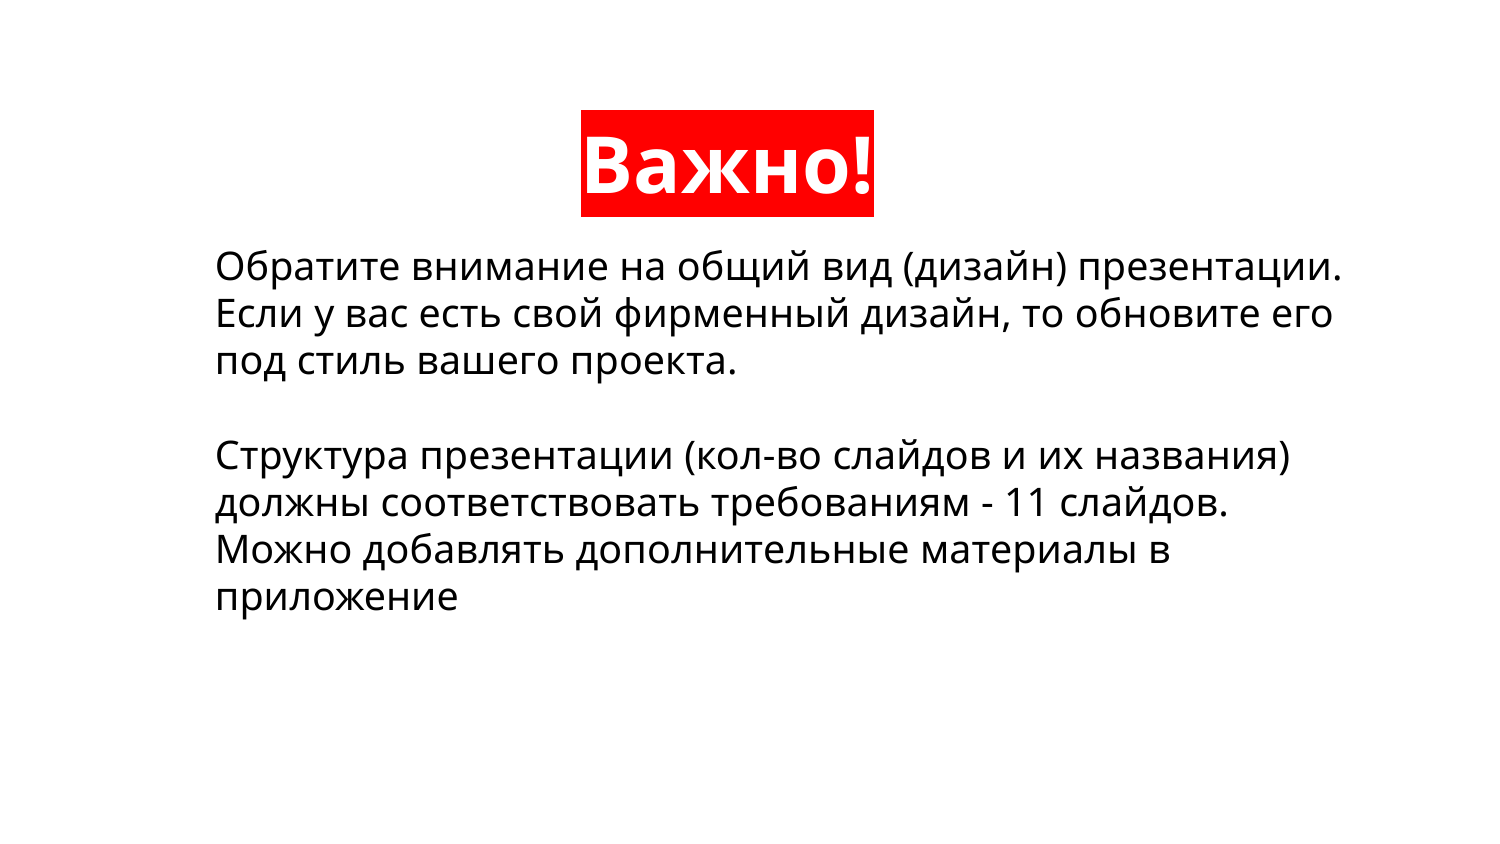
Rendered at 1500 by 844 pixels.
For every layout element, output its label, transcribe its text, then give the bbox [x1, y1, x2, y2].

text_box Обратите внимание на общий вид (дизайн) презентации. Если у вас есть свой фирменный дизайн, то обновите его под стиль вашего проекта. Структура презентации (кол-во слайдов и их названия) должны соответствовать требованиям - 11 слайдов. Можно добавлять дополнительные материалы в приложение [199, 225, 1393, 634]
text_box Важно! [481, 100, 974, 225]
